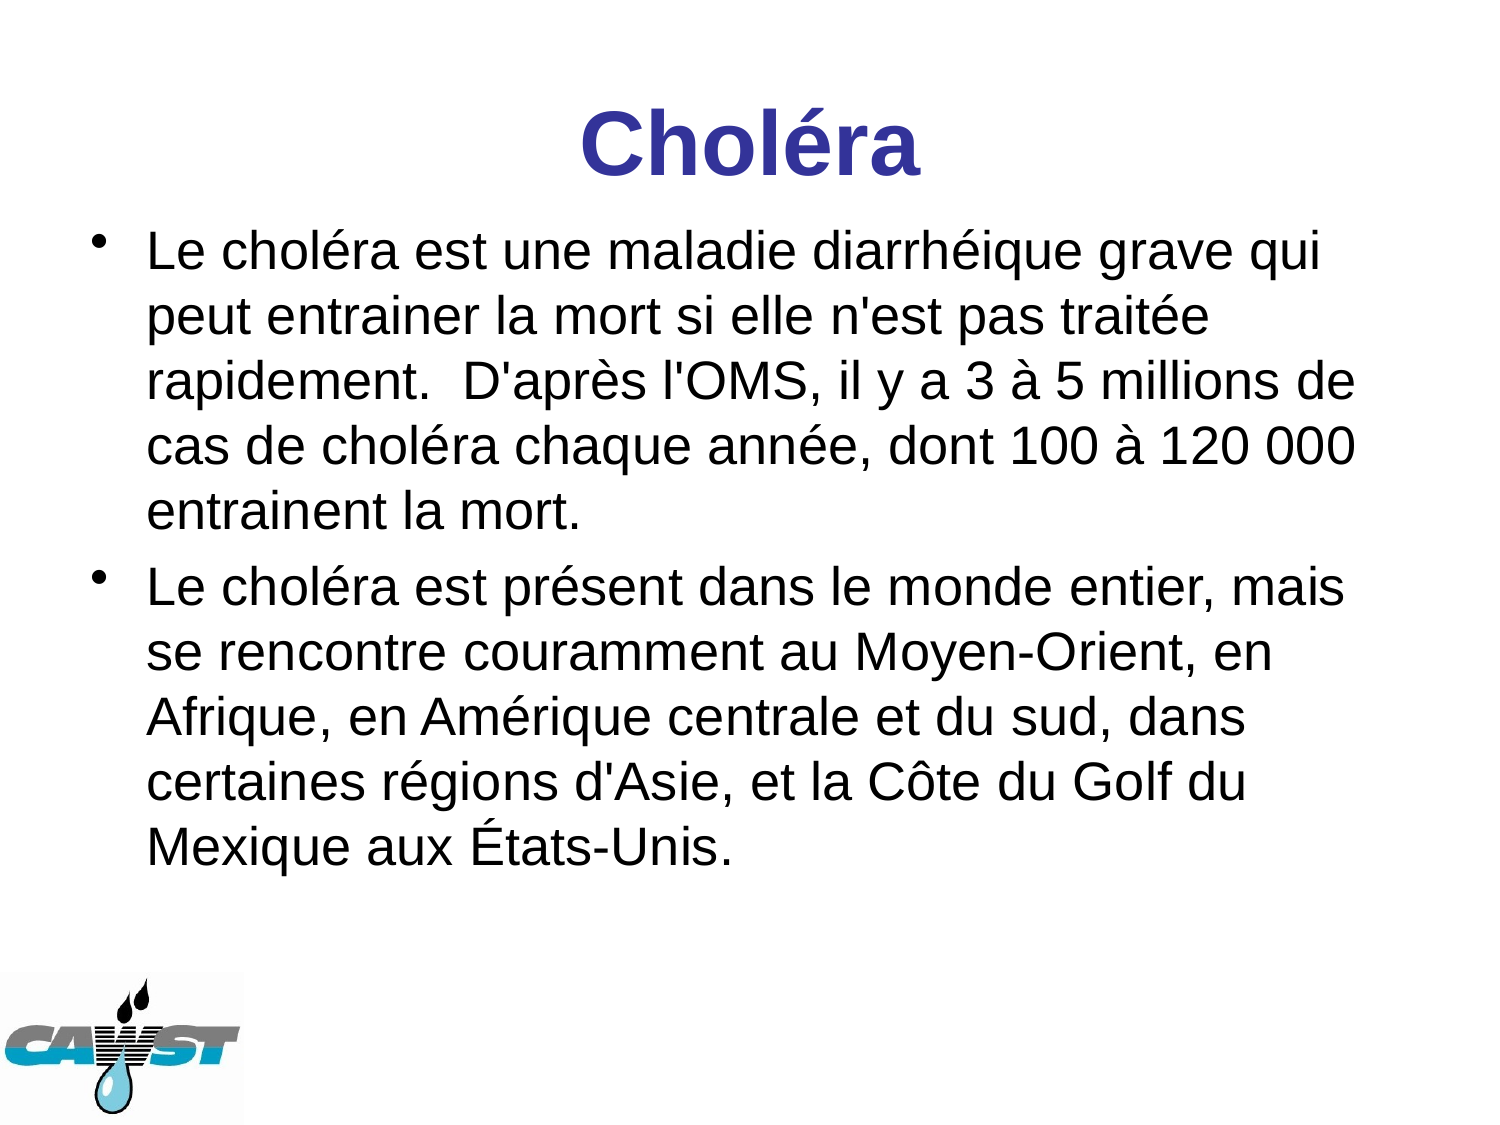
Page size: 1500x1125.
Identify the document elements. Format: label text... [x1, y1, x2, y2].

title Choléra [75, 45, 1425, 208]
list Le choléra est une maladie diarrhéique grave qui peut entrainer la mort si elle n'est pas traitée rapidement. D'après l'OMS, il y a 3 à 5 millions de cas de choléra chaque année, dont 100 à 120 000 entrainent la mort. Le choléra est présent dans le monde entier, mais se rencontre couramment au Moyen-Orient, en Afrique, en Amérique centrale et du sud, dans certaines régions d'Asie, et la Côte du Golf du Mexique aux États-Unis. [75, 208, 1425, 1005]
picture [0, 972, 244, 1125]
